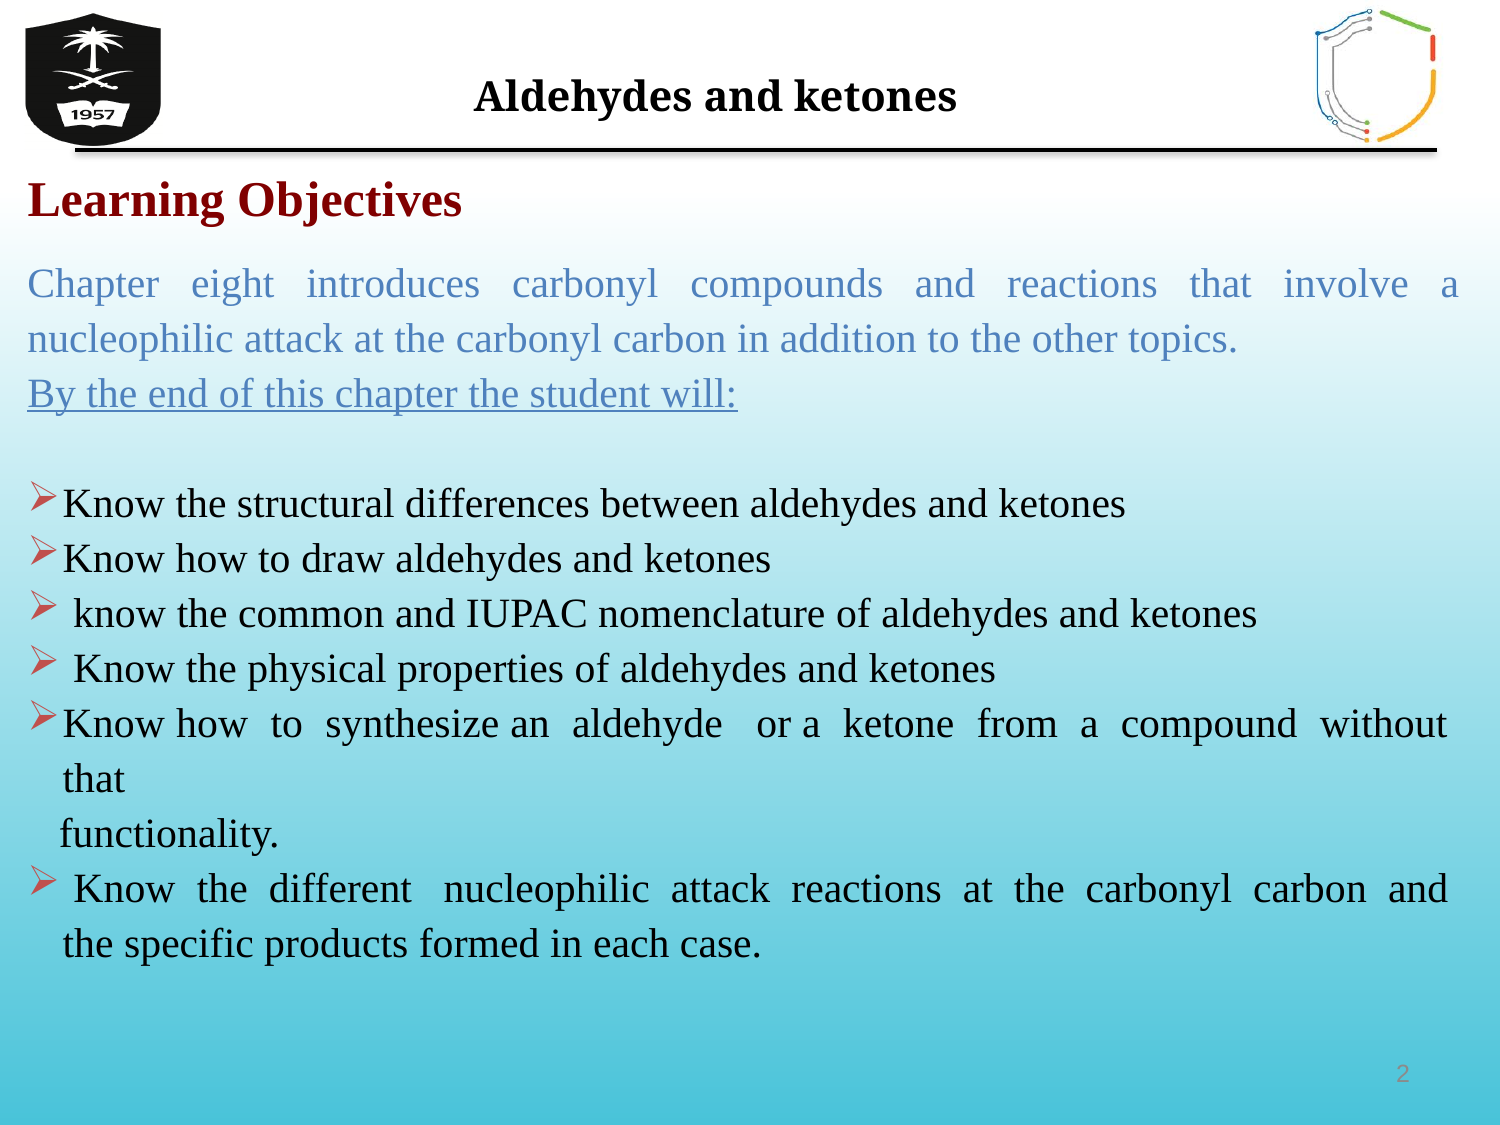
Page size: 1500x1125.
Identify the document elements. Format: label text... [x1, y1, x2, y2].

text_box Chapter eight introduces carbonyl compounds and reactions that involve a nucleophilic attack at the carbonyl carbon in addition to the other topics. By the end of this chapter the student will: Know the structural differences between aldehydes and ketones Know how to draw aldehydes and ketones know the common and IUPAC nomenclature of aldehydes and ketones Know the physical properties of aldehydes and ketones Know how to synthesize an aldehyde or a ketone from a compound without that functionality. Know the different nucleophilic attack reactions at the carbonyl carbon and the specific products formed in each case. [12, 243, 1475, 1029]
picture [24, 12, 163, 151]
picture [1287, 0, 1463, 165]
slide_number 2 [1074, 1042, 1425, 1103]
title Learning Objectives [12, 137, 588, 243]
text_box Aldehydes and ketones [458, 62, 973, 128]
